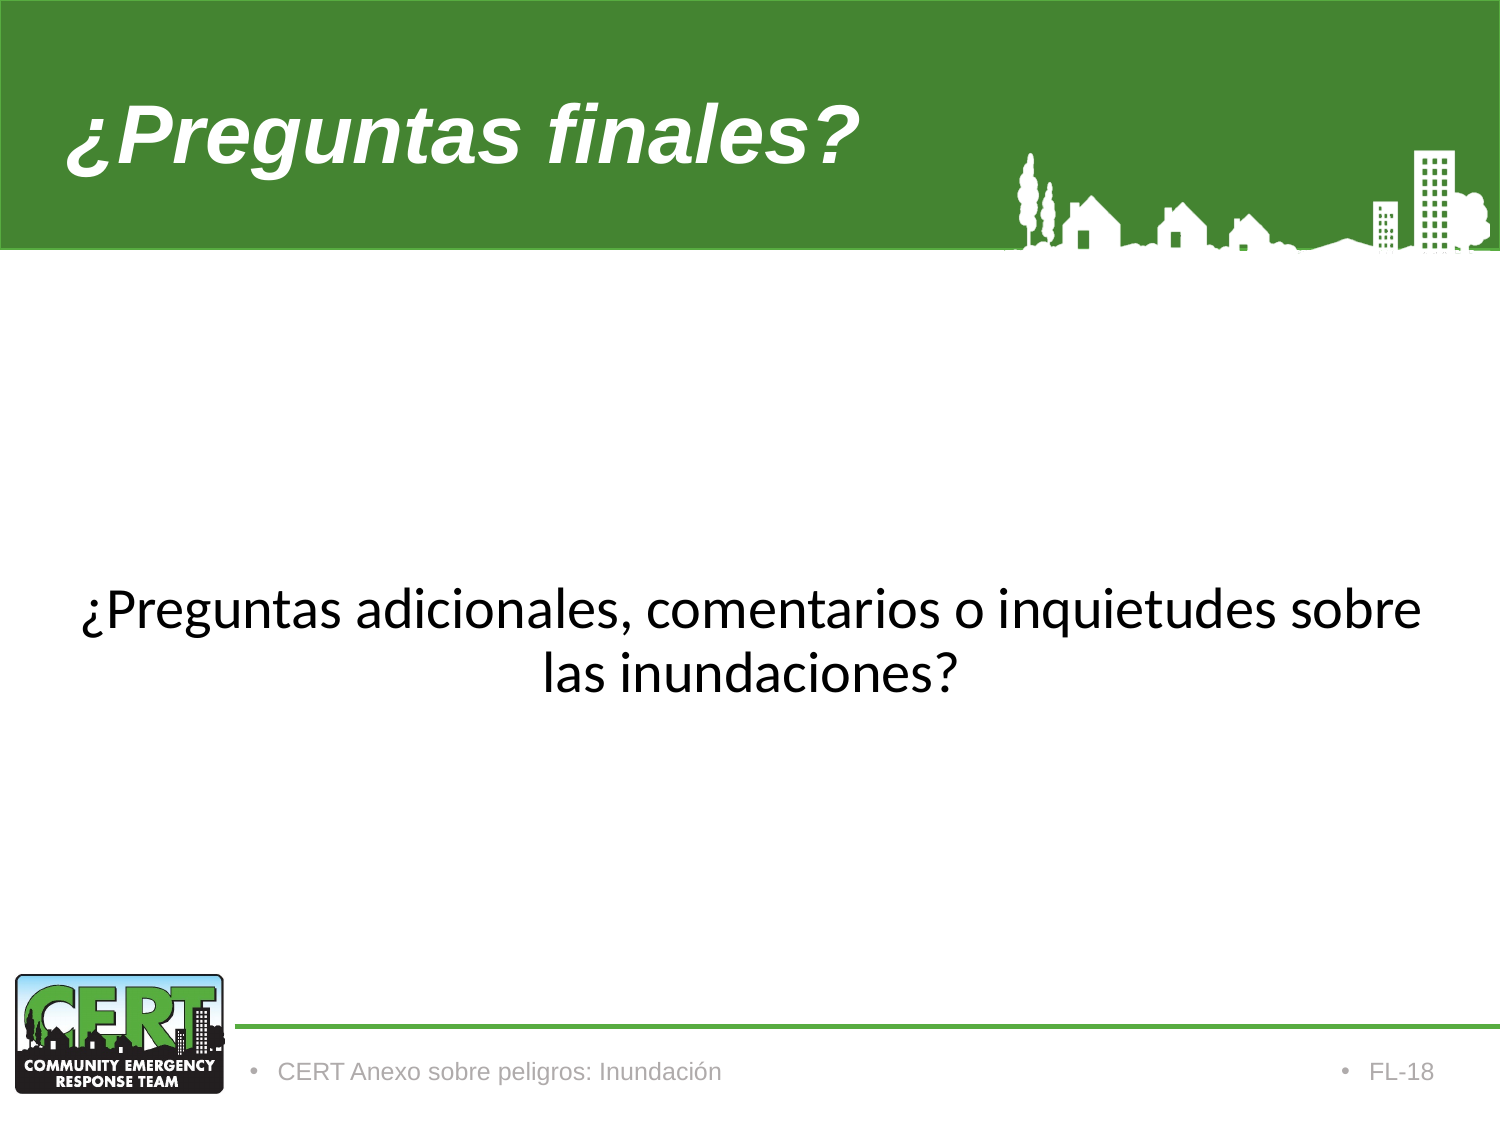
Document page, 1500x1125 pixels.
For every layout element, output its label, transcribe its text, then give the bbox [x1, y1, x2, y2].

list ¿Preguntas adicionales, comentarios o inquietudes sobre las inundaciones? [51, 249, 1451, 1034]
title ¿Preguntas finales? [51, 52, 1005, 220]
picture [1009, 143, 1500, 254]
list CERT Anexo sobre peligros: Inundación [234, 1047, 963, 1098]
picture [14, 973, 225, 1094]
list FL-18 [1153, 1047, 1450, 1098]
